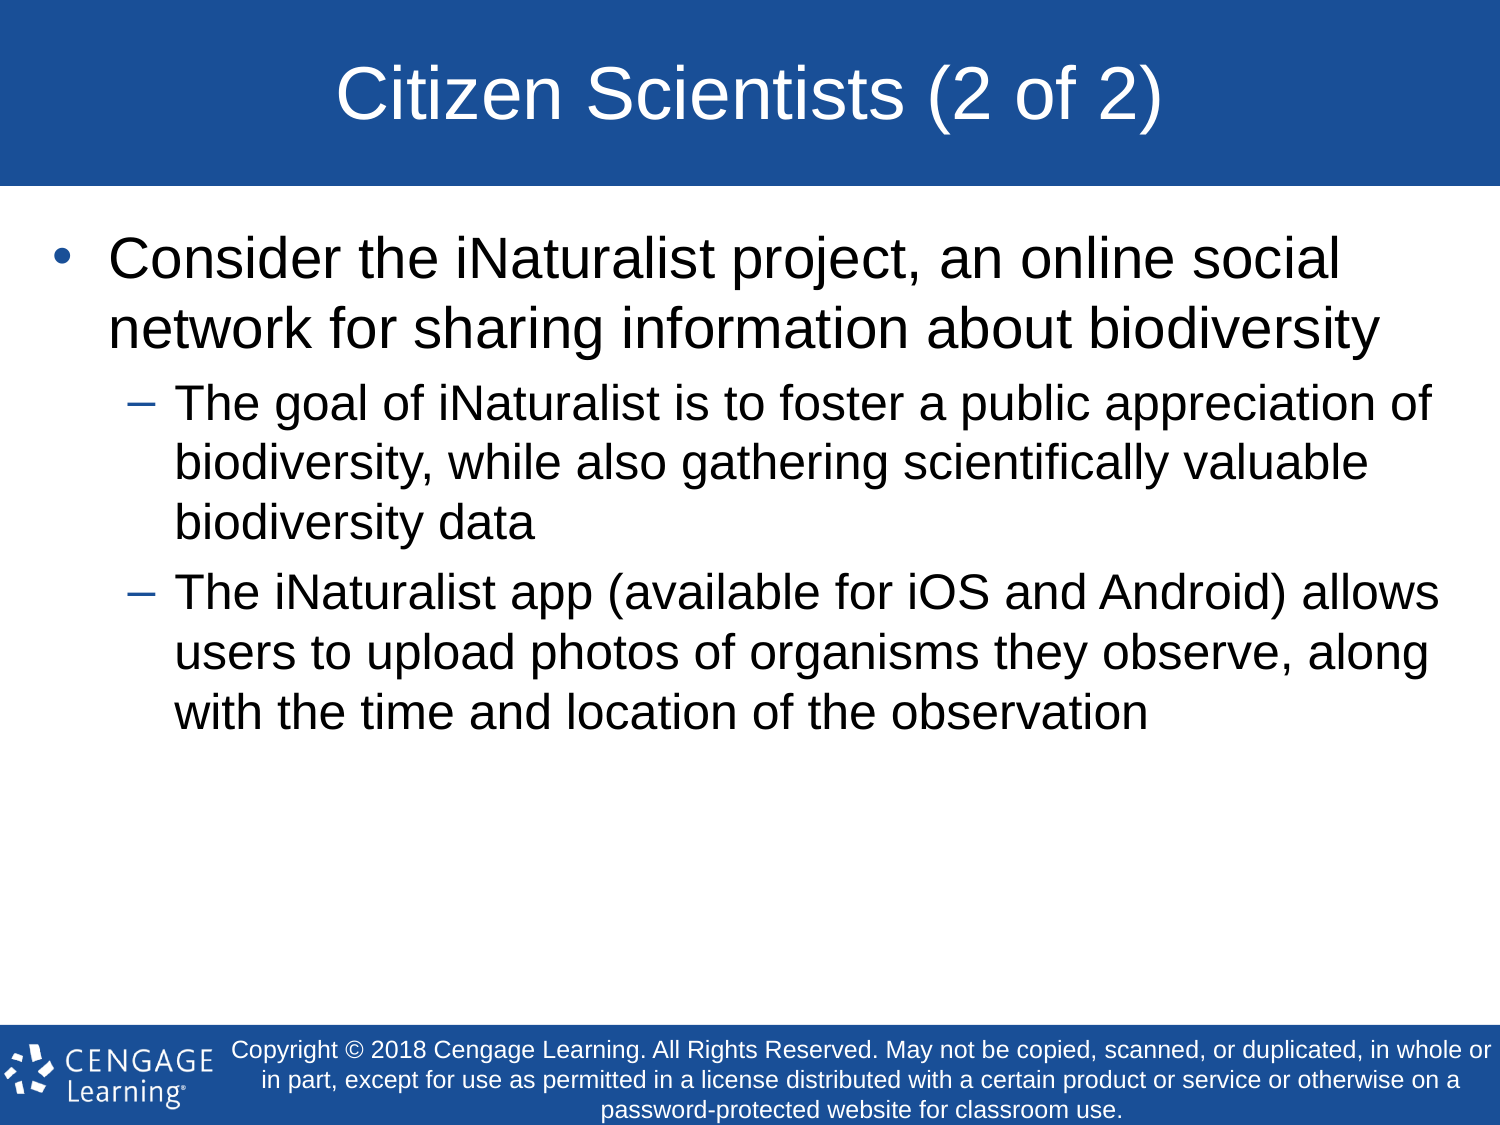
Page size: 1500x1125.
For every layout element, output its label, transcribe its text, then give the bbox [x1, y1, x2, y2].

picture [0, 1040, 216, 1113]
list Consider the iNaturalist project, an online social network for sharing information about biodiversity The goal of iNaturalist is to foster a public appreciation of biodiversity, while also gathering scientifically valuable biodiversity data The iNaturalist app (available for iOS and Android) allows users to upload photos of organisms they observe, along with the time and location of the observation [37, 212, 1475, 1005]
title Citizen Scientists (2 of 2) [7, 4, 1493, 175]
